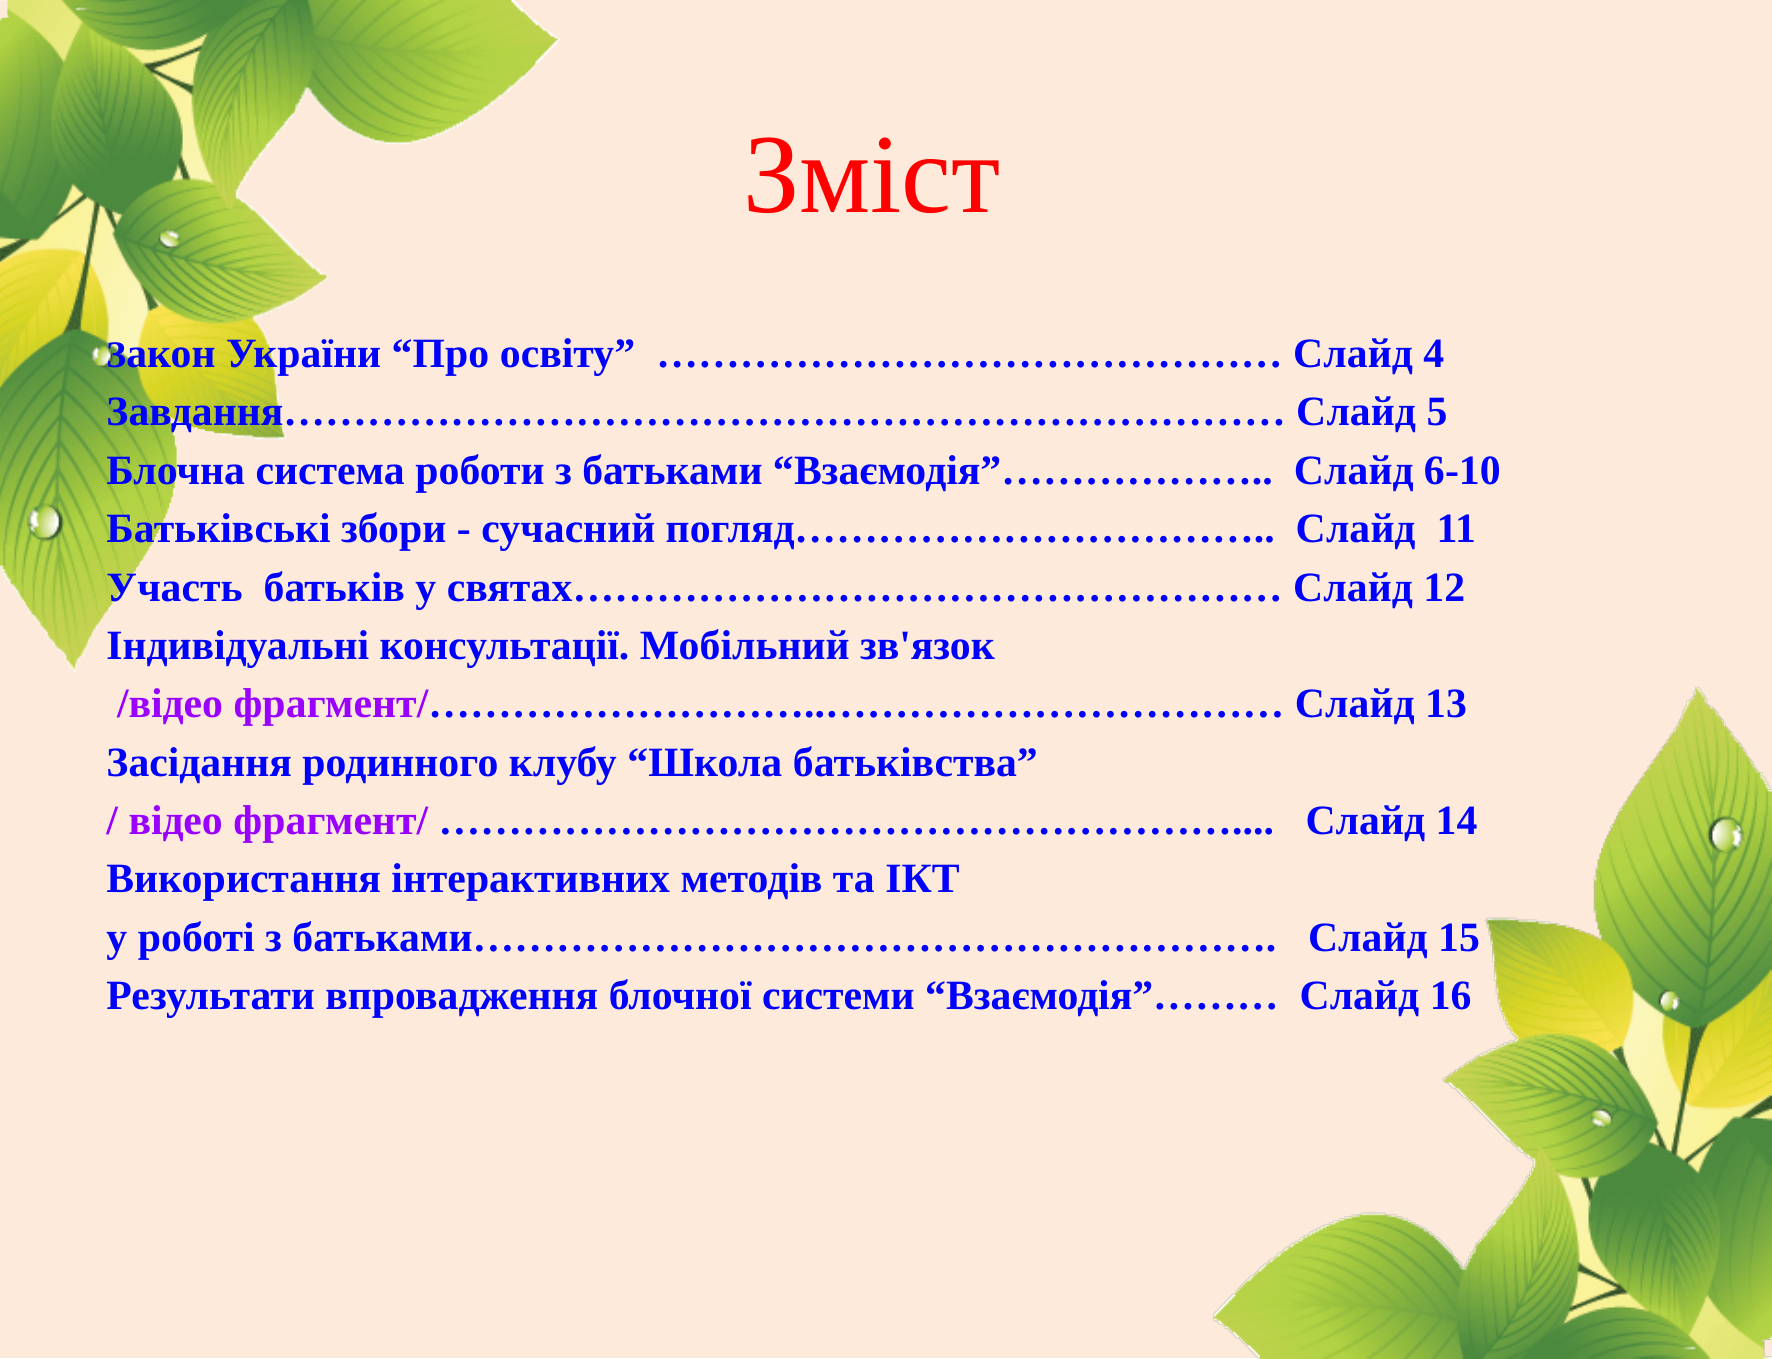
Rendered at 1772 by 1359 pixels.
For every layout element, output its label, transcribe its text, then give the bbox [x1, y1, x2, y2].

list Закон України “Про освіту” ……………………………………… Слайд 4 Завдання……………………………………………………………… Слайд 5 Блочна система роботи з батьками “Взаємодія”……………….. Слайд 6-10 Батьківські збори - сучасний погляд…………………………….. Слайд 11 Участь батьків у святах…………………………………………… Слайд 12 Індивідуальні консультації. Мобільний зв'язок /відео фрагмент/………………………..…………………………… Слайд 13 Засідання родинного клубу “Школа батьківства” / відео фрагмент/ ………………………………………………….... Слайд 14 Використання інтерактивних методів та ІКТ у роботі з батьками…………………………………………………. Слайд 15 Результати впровадження блочної системи “Взаємодія”……… Слайд 16 [88, 316, 1684, 1214]
title Зміст [88, 54, 1684, 282]
picture [1212, 686, 1772, 1359]
picture [0, 0, 560, 672]
